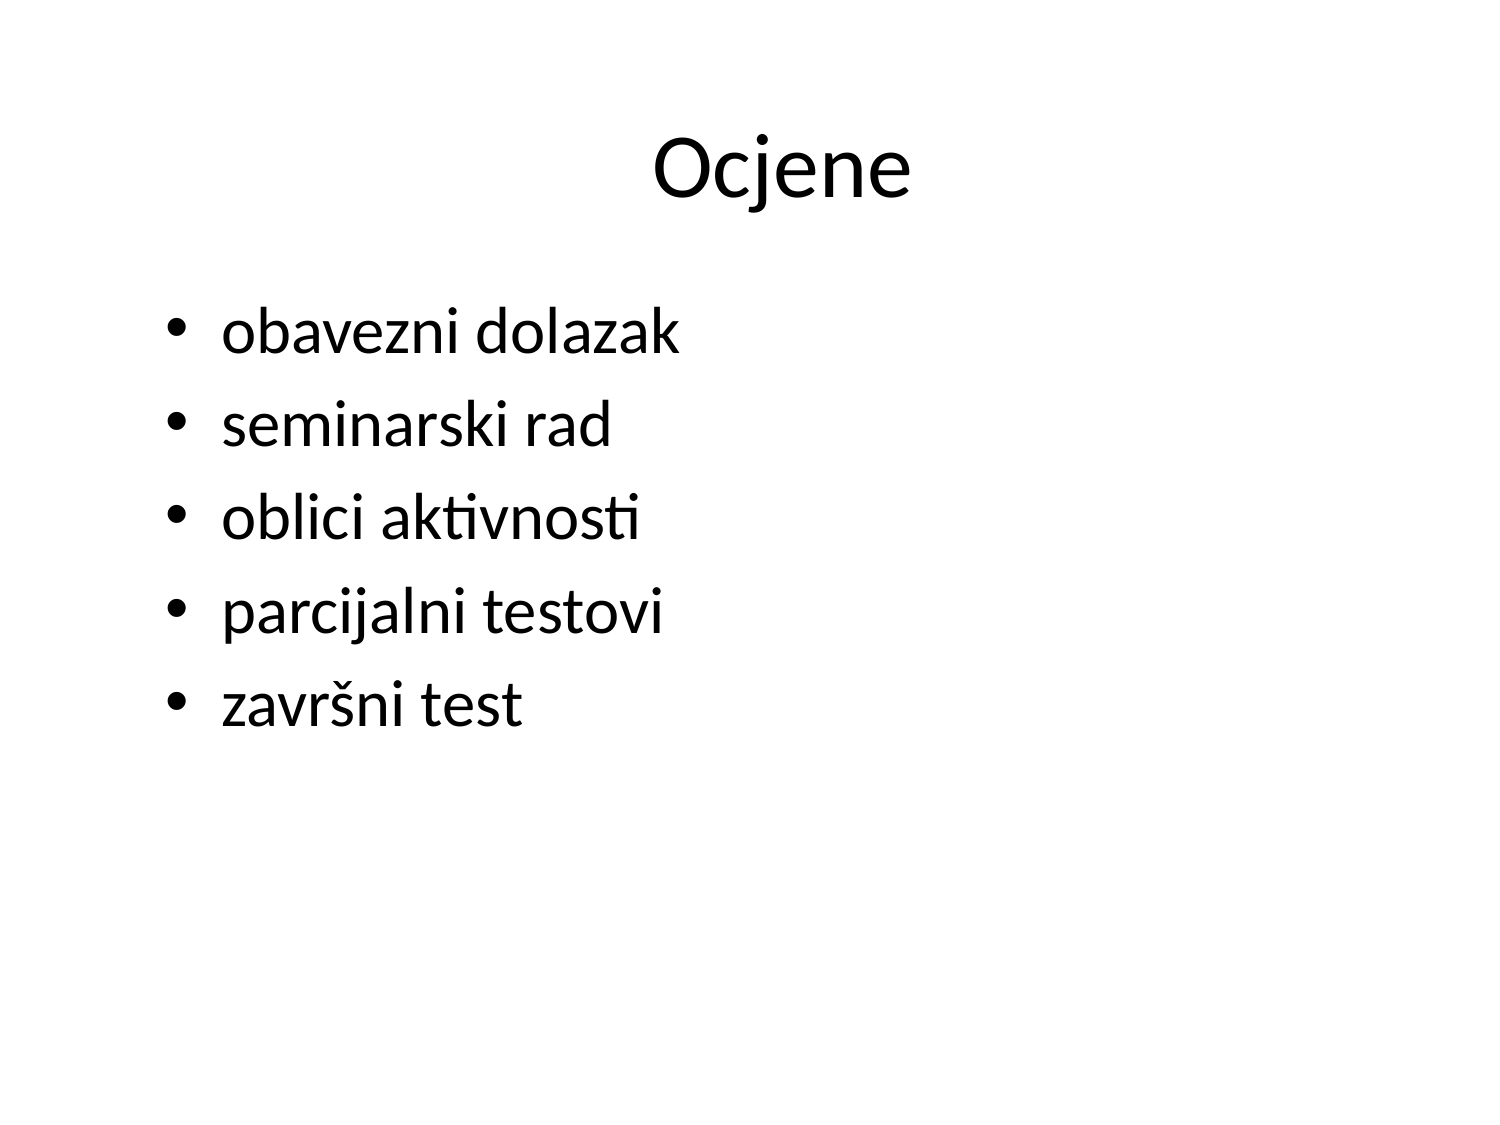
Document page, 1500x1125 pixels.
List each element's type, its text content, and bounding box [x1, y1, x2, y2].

list obavezni dolazak seminarski rad oblici aktivnosti parcijalni testovi završni test [150, 278, 1350, 1035]
title Ocjene [183, 66, 1383, 256]
